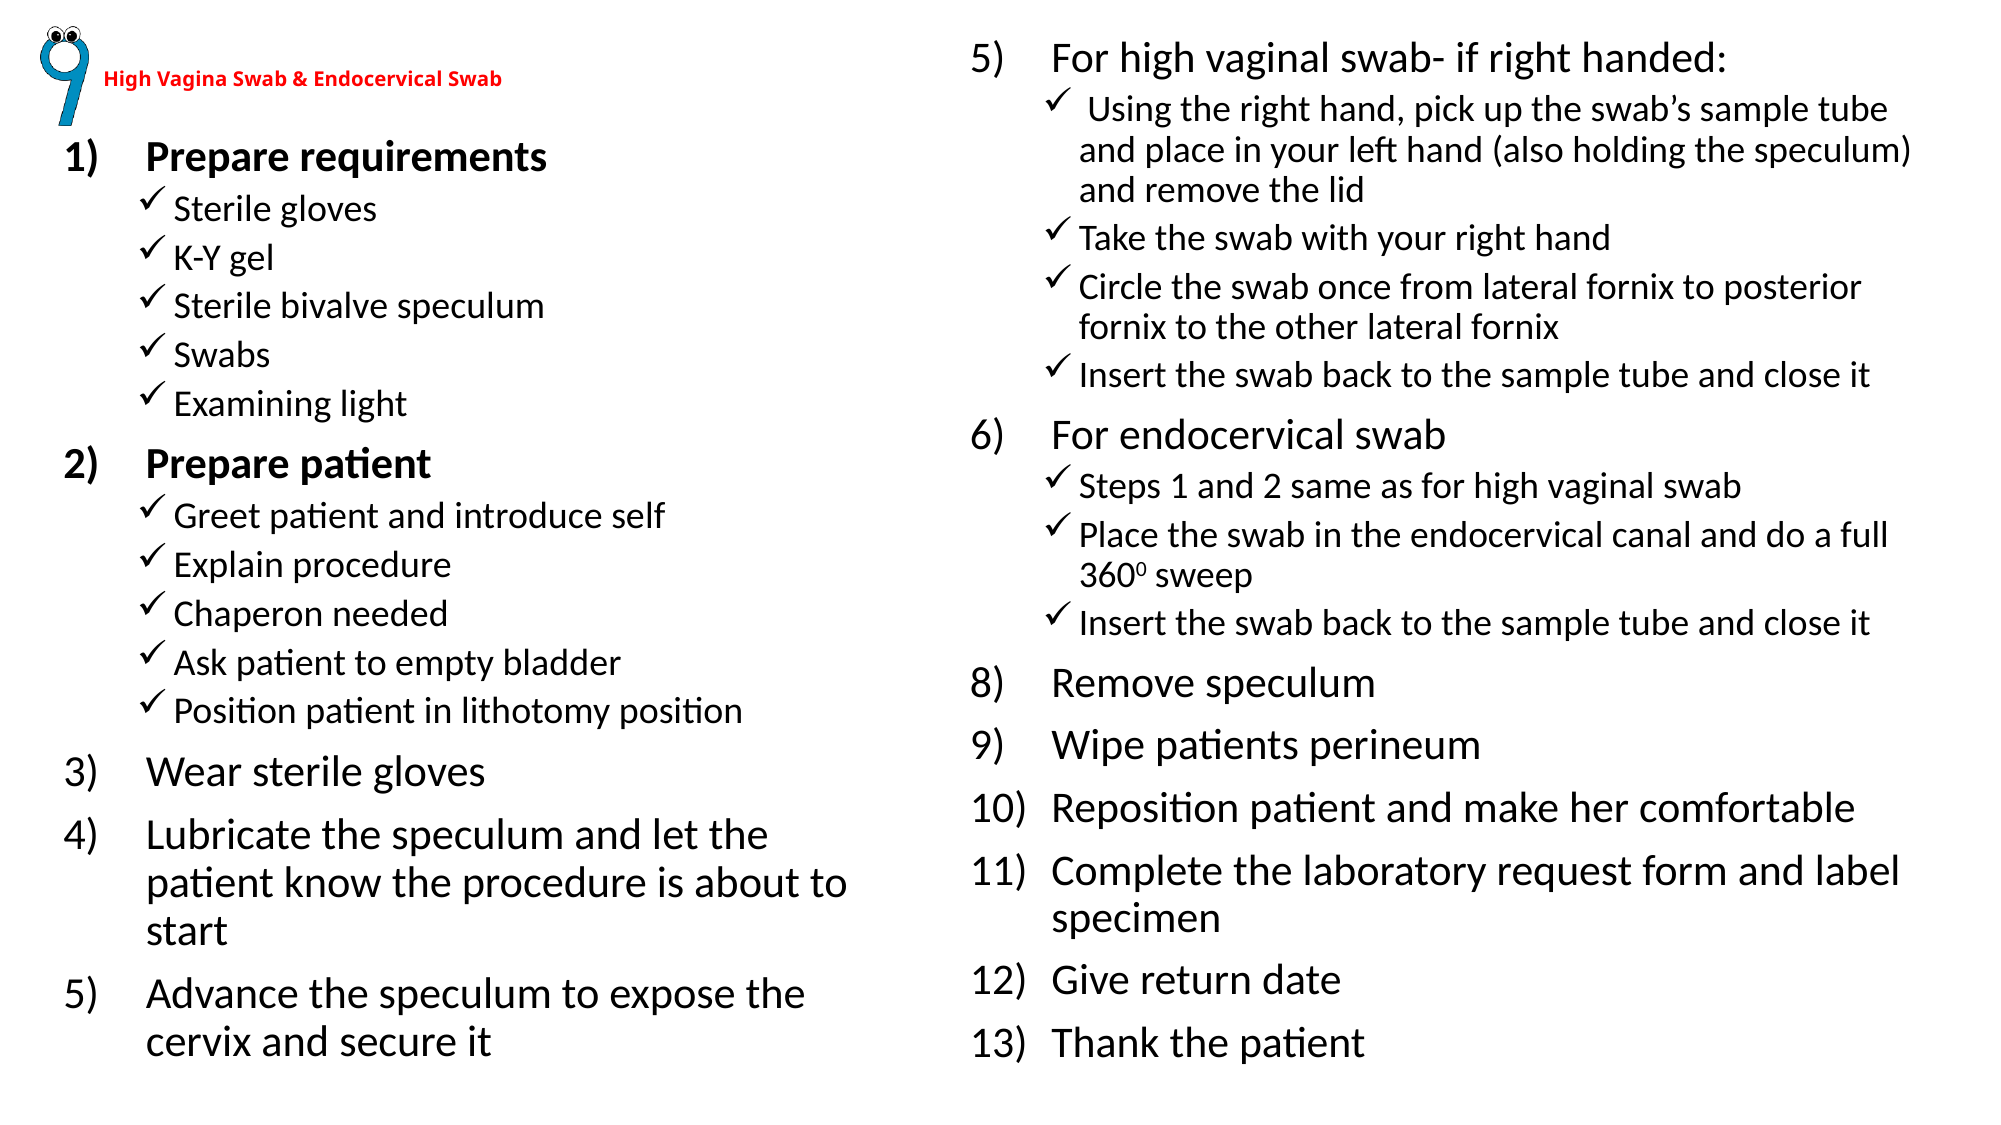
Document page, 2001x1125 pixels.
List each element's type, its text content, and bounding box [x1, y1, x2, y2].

picture [72, 66, 89, 126]
title High Vagina Swab & Endocervical Swab [89, 27, 954, 126]
picture [40, 26, 89, 72]
picture [40, 63, 70, 126]
list Prepare requirements Sterile gloves K-Y gel Sterile bivalve speculum Swabs Examining light Prepare patient Greet patient and introduce self Explain procedure Chaperon needed Ask patient to empty bladder Position patient in lithotomy position Wear sterile gloves Lubricate the speculum and let the patient know the procedure is about to start Advance the speculum to expose the cervix and secure it [48, 125, 899, 1076]
list For high vaginal swab- if right handed: Using the right hand, pick up the swab’s sample tube and place in your left hand (also holding the speculum) and remove the lid Take the swab with your right hand Circle the swab once from lateral fornix to posterior fornix to the other lateral fornix Insert the swab back to the sample tube and close it For endocervical swab Steps 1 and 2 same as for high vaginal swab Place the swab in the endocervical canal and do a full 3600 sweep Insert the swab back to the sample tube and close it Remove speculum Wipe patients perineum Reposition patient and make her comfortable Complete the laboratory request form and label specimen Give return date Thank the patient [954, 27, 1940, 1076]
